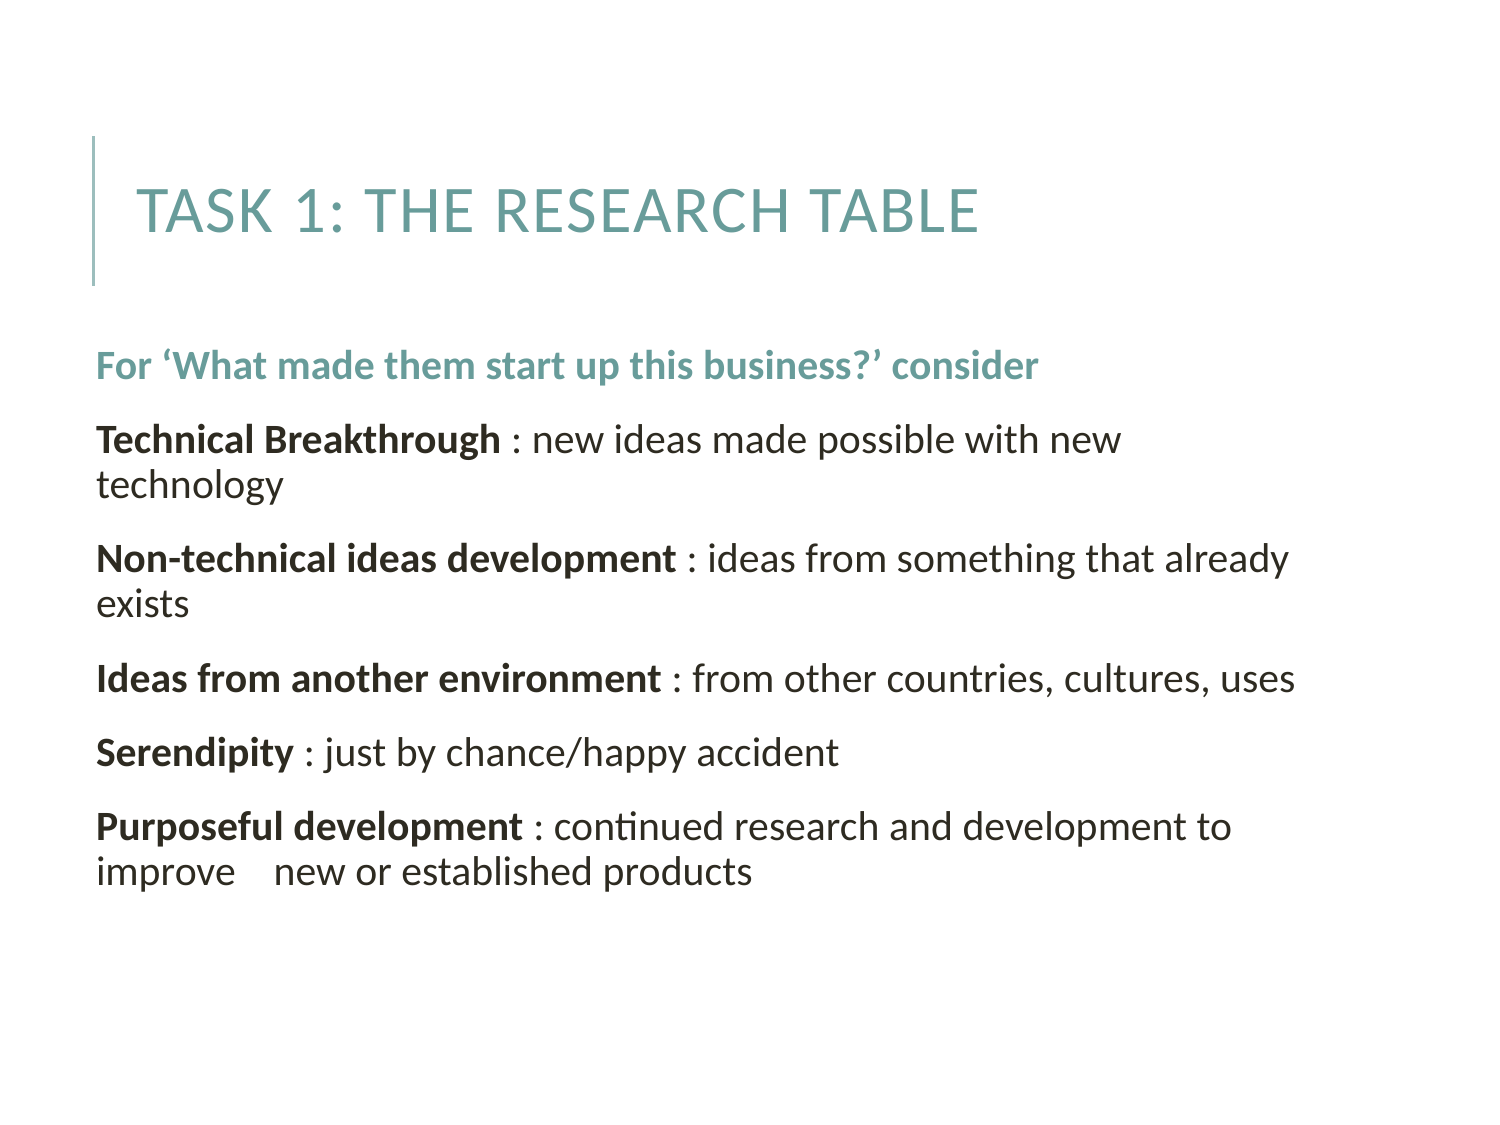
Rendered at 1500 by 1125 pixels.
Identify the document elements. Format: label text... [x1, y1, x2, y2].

list For ‘What made them start up this business?’ consider Technical Breakthrough : new ideas made possible with new technology Non-technical ideas development : ideas from something that already exists Ideas from another environment : from other countries, cultures, uses Serendipity : just by chance/happy accident Purposeful development : continued research and development to improve new or established products [88, 336, 1317, 941]
title Task 1: the research table [121, 90, 1317, 336]
